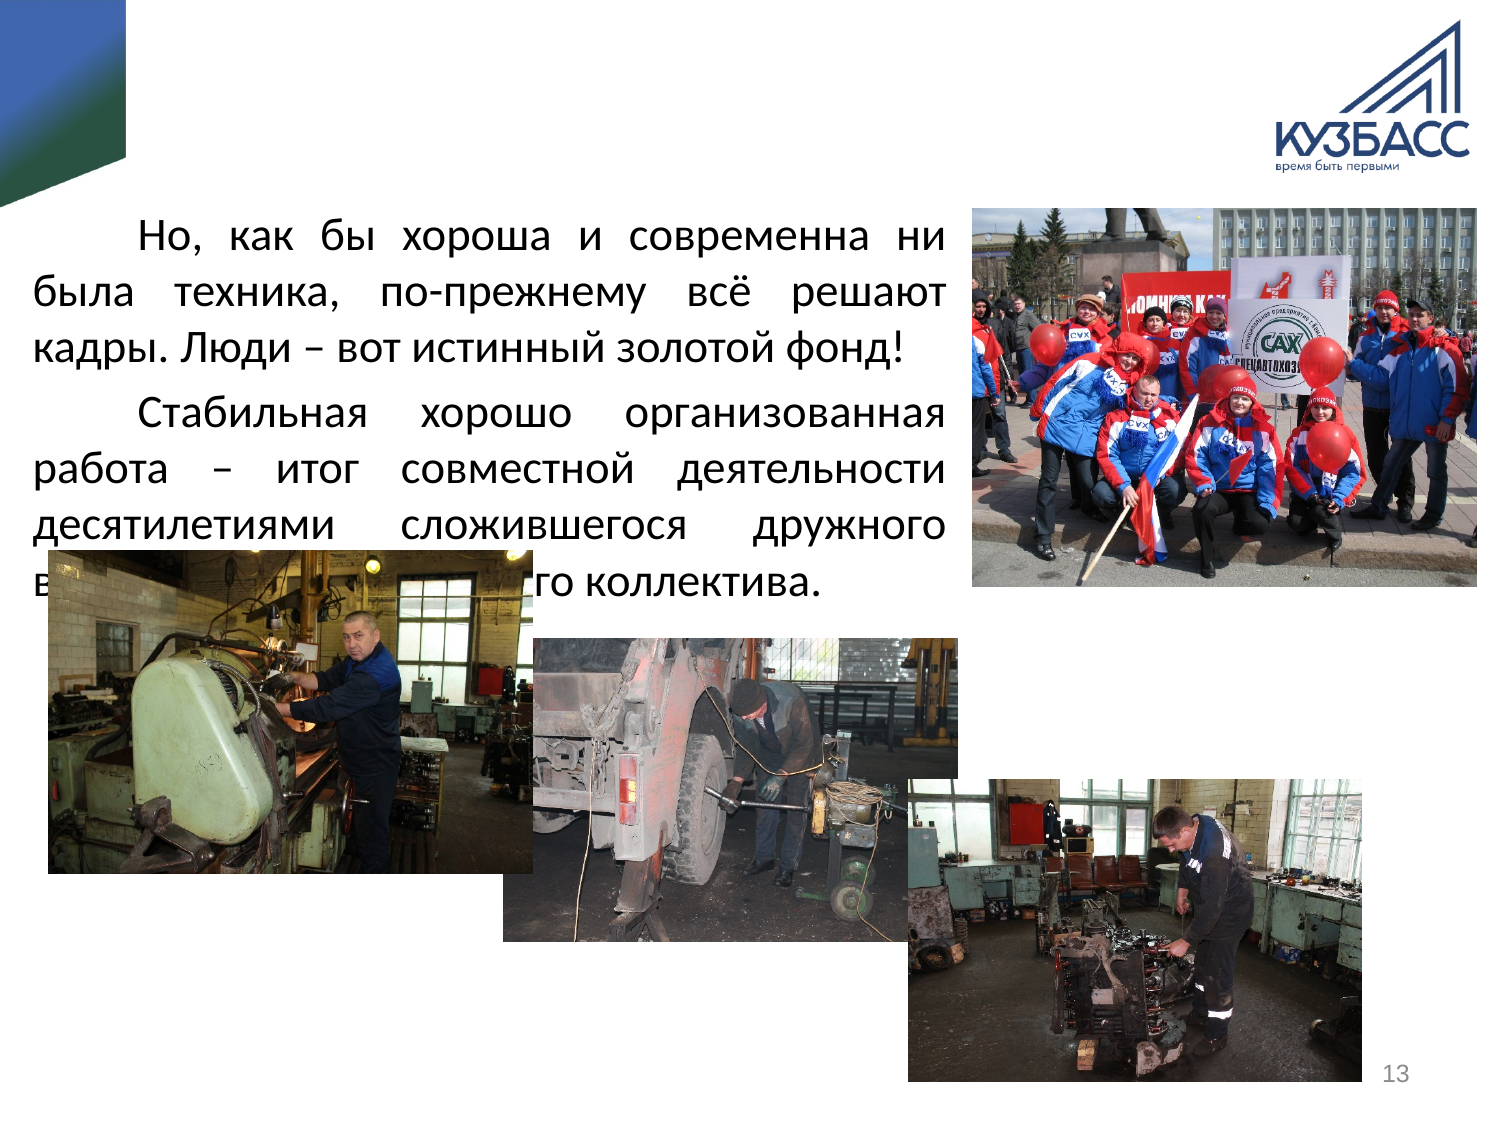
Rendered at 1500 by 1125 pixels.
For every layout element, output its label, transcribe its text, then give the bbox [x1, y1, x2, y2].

picture [47, 550, 1363, 1082]
picture [0, 0, 126, 208]
list Но, как бы хороша и современна ни была техника, по-прежнему всё решают кадры. Люди – вот истинный золотой фонд! Стабильная хорошо организованная работа – итог совместной деятельности десятилетиями сложившегося дружного высокопрофессионального коллектива. [17, 196, 963, 622]
slide_number 13 [1074, 1042, 1425, 1103]
picture [1276, 19, 1470, 173]
picture [972, 207, 1477, 587]
